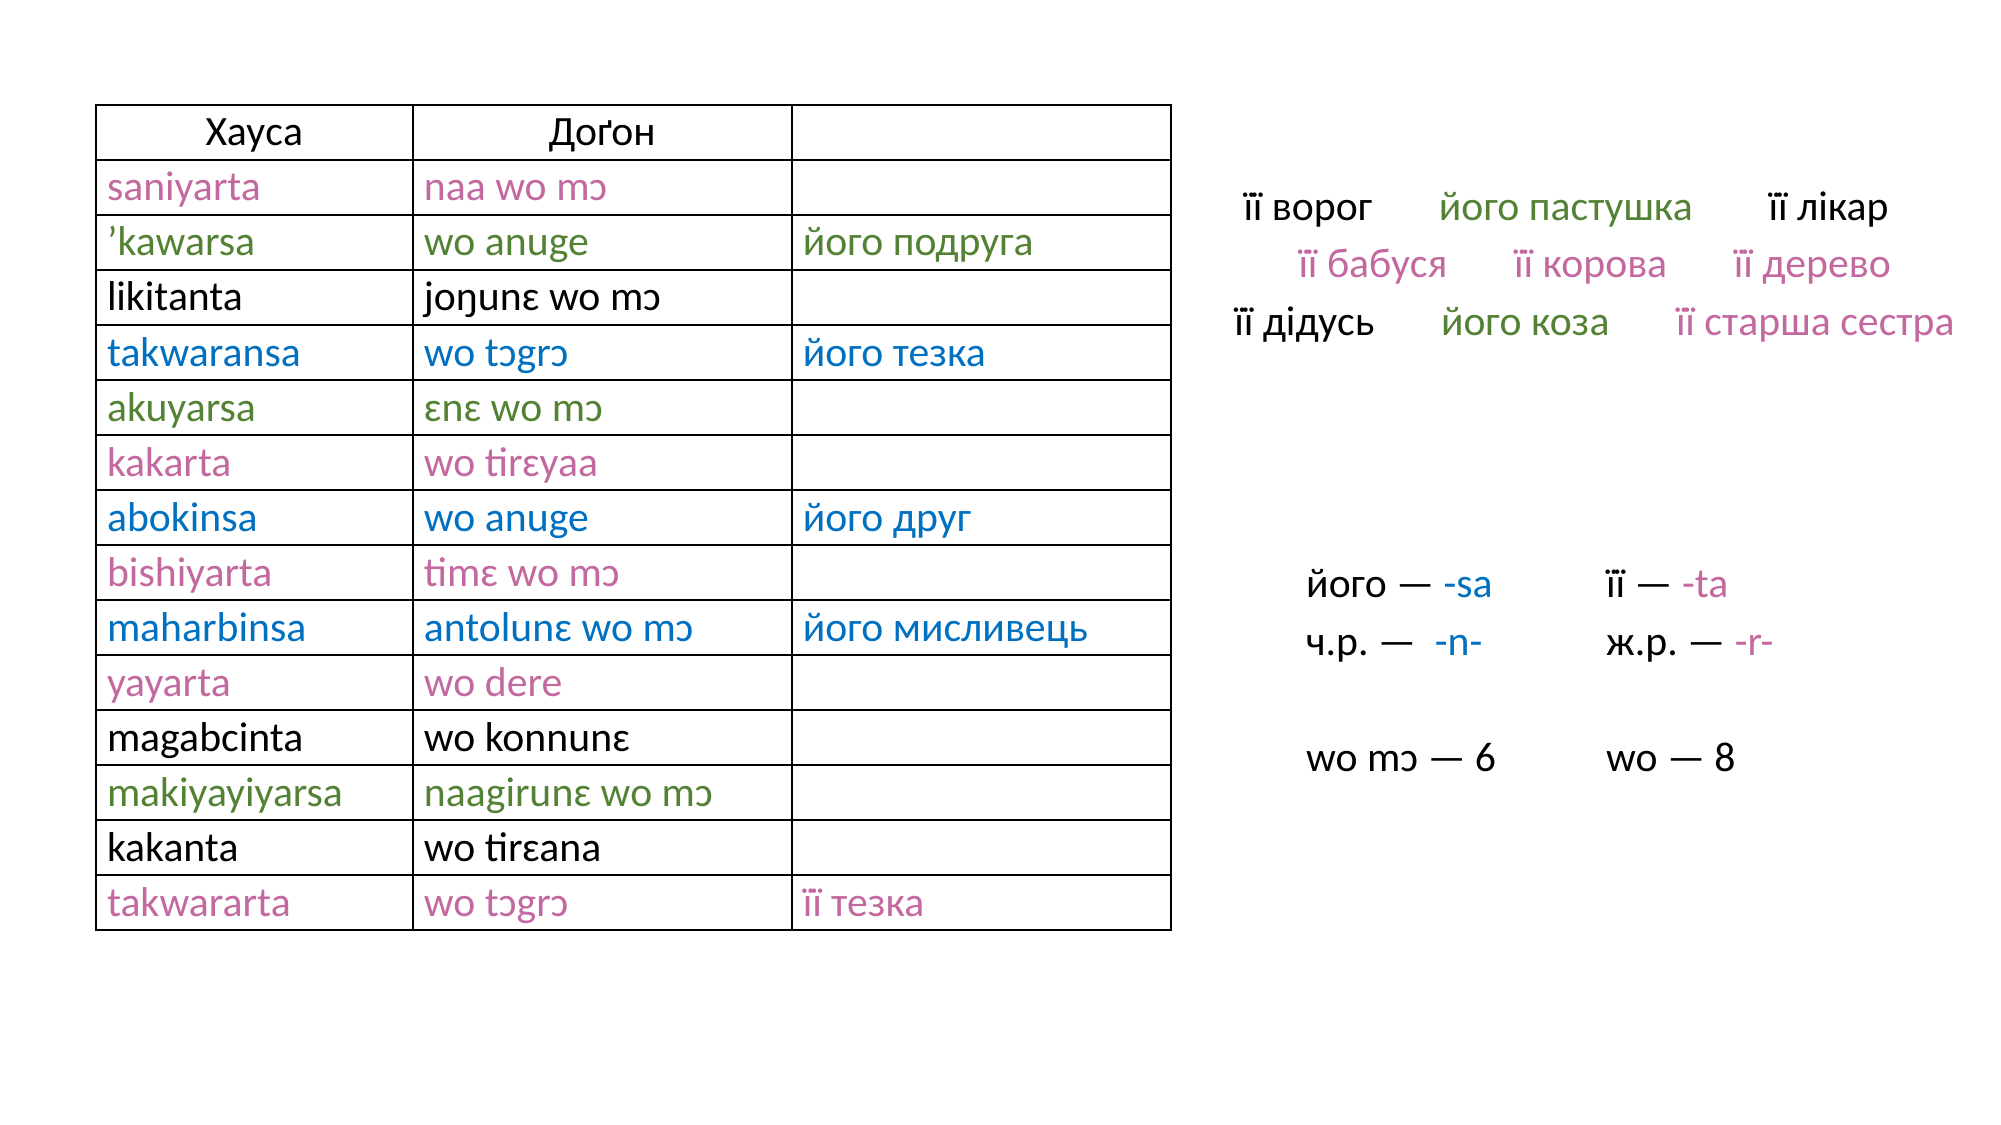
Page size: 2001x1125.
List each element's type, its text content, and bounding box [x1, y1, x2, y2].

table_cell [793, 381, 1170, 434]
table_cell kakanta [97, 821, 412, 874]
table_cell makiyayiyarsa [97, 766, 412, 819]
table_cell його подруга [793, 216, 1170, 269]
table_cell ’kawarsa [97, 216, 412, 269]
table_cell timɛ wo mɔ [414, 546, 791, 599]
table_cell [793, 546, 1170, 599]
table_cell wo dere [414, 656, 791, 709]
table_cell [793, 821, 1170, 874]
table_cell його мисливець [793, 601, 1170, 654]
table_cell wo anuge [414, 491, 791, 544]
table_cell wo konnunɛ [414, 711, 791, 764]
table_cell ɛnɛ wo mɔ [414, 381, 791, 434]
text_box його — -sa її — -ta ч.р. — -n- ж.р. — -r- wo mɔ — 6 wo — 8 [1291, 541, 1904, 787]
table_cell [793, 161, 1170, 214]
table_cell saniyarta [97, 161, 412, 214]
table_cell його друг [793, 491, 1170, 544]
table_cell його тезка [793, 326, 1170, 379]
table_cell antolunɛ wo mɔ [414, 601, 791, 654]
table_cell [793, 656, 1170, 709]
table_header [793, 106, 1170, 159]
table_cell wo tɔgrɔ [414, 326, 791, 379]
table_cell wo anuge [414, 216, 791, 269]
table_cell naagirunɛ wo mɔ [414, 766, 791, 819]
table_cell naa wo mɔ [414, 161, 791, 214]
table_cell likitanta [97, 271, 412, 324]
table_cell yayarta [97, 656, 412, 709]
table_cell akuyarsa [97, 381, 412, 434]
table_cell magabcinta [97, 711, 412, 764]
table_cell [793, 436, 1170, 489]
table_cell bishiyarta [97, 546, 412, 599]
table_cell takwaransa [97, 326, 412, 379]
table_cell wo tɔgrɔ [414, 876, 791, 929]
table_cell wo tirɛana [414, 821, 791, 874]
table_header Хауса [97, 106, 412, 159]
table_cell [793, 766, 1170, 819]
table_cell wo tirɛyaa [414, 436, 791, 489]
text_box її ворог його пастушка її лікар її бабуся її корова її дерево її дідусь його коза її старша сестра [1216, 163, 1973, 352]
table_cell joŋunɛ wo mɔ [414, 271, 791, 324]
table_cell [793, 271, 1170, 324]
table_cell [793, 711, 1170, 764]
table_cell maharbinsa [97, 601, 412, 654]
table_cell abokinsa [97, 491, 412, 544]
table_header Доґон [414, 106, 791, 159]
table_cell kakarta [97, 436, 412, 489]
table_cell takwararta [97, 876, 412, 929]
table_cell її тезка [793, 876, 1170, 929]
